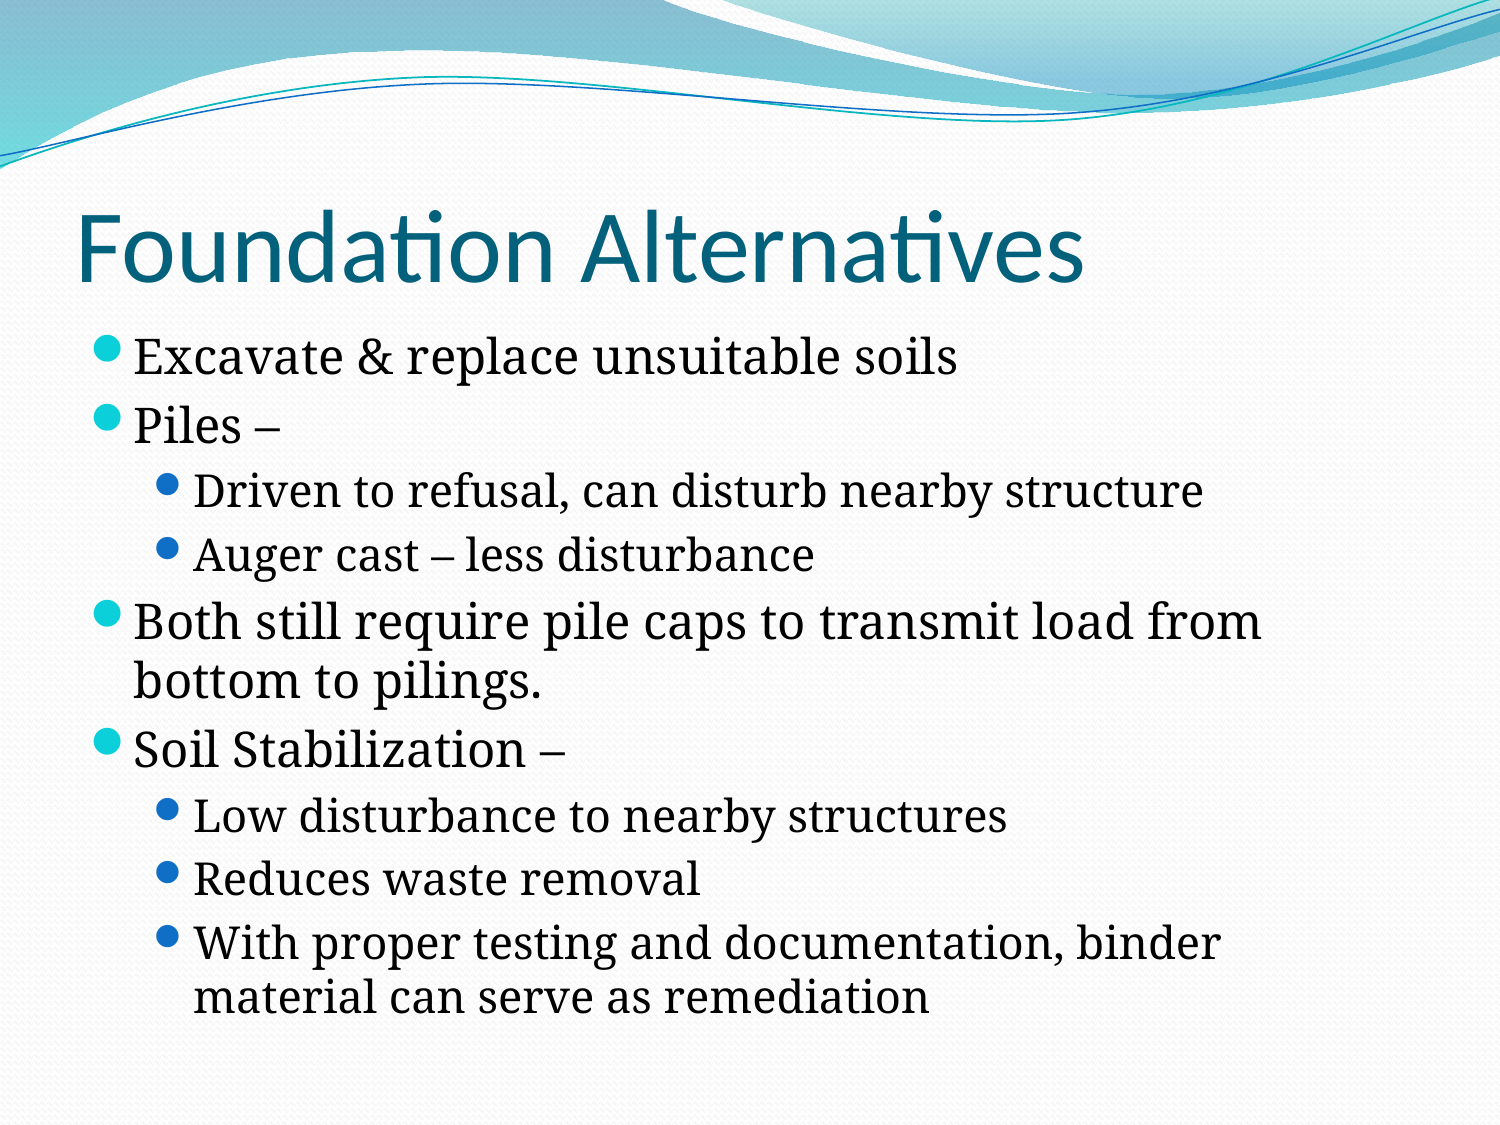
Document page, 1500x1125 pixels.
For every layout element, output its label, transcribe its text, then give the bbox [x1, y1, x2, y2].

title Foundation Alternatives [75, 115, 1425, 303]
list Excavate & replace unsuitable soils Piles – Driven to refusal, can disturb nearby structure Auger cast – less disturbance Both still require pile caps to transmit load from bottom to pilings. Soil Stabilization – Low disturbance to nearby structures Reduces waste removal With proper testing and documentation, binder material can serve as remediation [75, 317, 1425, 1038]
